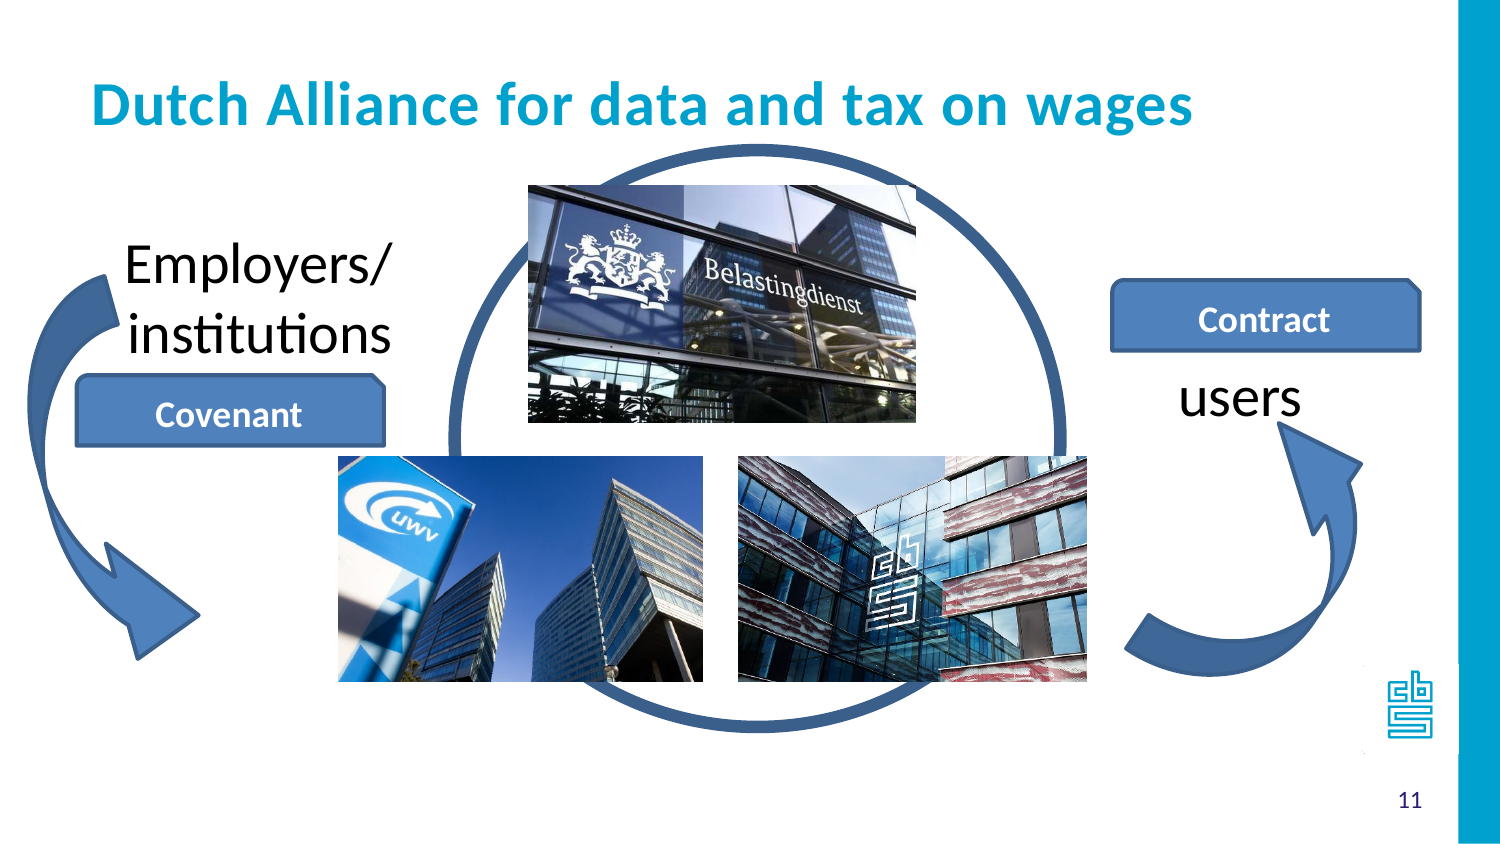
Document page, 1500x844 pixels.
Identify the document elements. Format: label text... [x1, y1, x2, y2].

text_box [1124, 421, 1364, 677]
text_box Employers/ institutions [29, 218, 408, 373]
text_box [606, 546, 909, 730]
text_box Covenant [74, 373, 386, 448]
text_box Contract [1110, 277, 1422, 353]
slide_number 11 [1361, 772, 1459, 826]
picture [337, 456, 703, 682]
picture [737, 456, 1087, 682]
picture [1361, 664, 1458, 754]
text_box [27, 274, 201, 661]
picture [527, 185, 916, 423]
list Dutch Alliance for data and tax on wages [76, 55, 1329, 546]
text_box users [1163, 353, 1371, 436]
